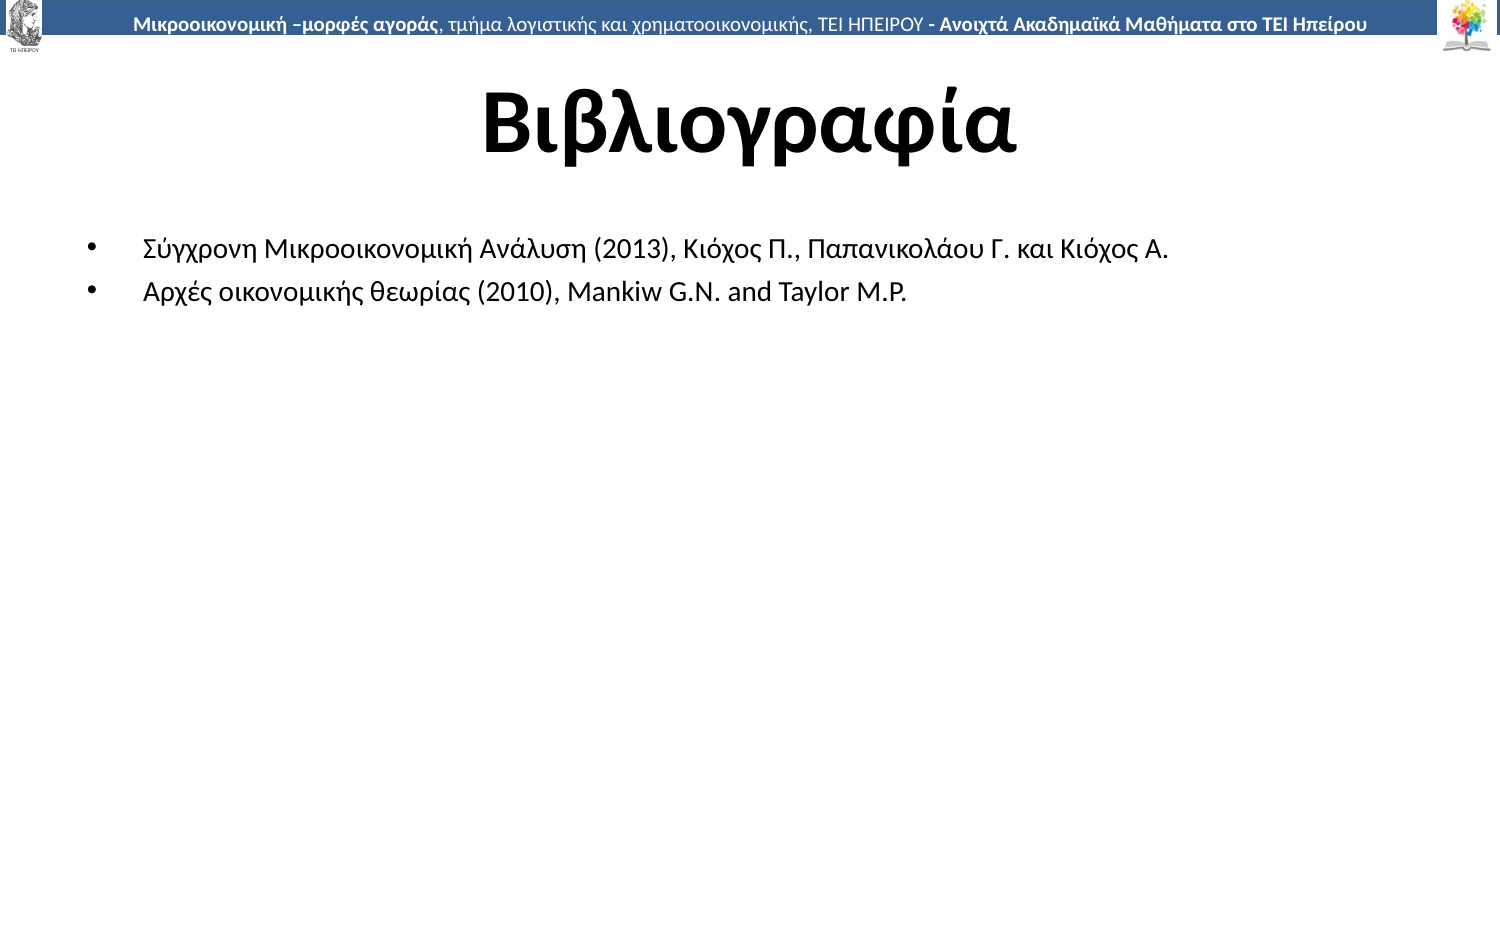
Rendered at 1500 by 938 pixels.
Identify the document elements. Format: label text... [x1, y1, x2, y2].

title Βιβλιογραφία [75, 37, 1425, 194]
list Σύγχρονη Μικροοικονοµική Ανάλυση (2013), Κιόχος Π., Παπανικολάου Γ. και Κιόχος Α. Αρχές οικονοµικής θεωρίας (2010), Mankiw G.N. and Taylor M.P. [71, 213, 1424, 846]
picture [6, 0, 42, 54]
picture [1437, 0, 1497, 53]
